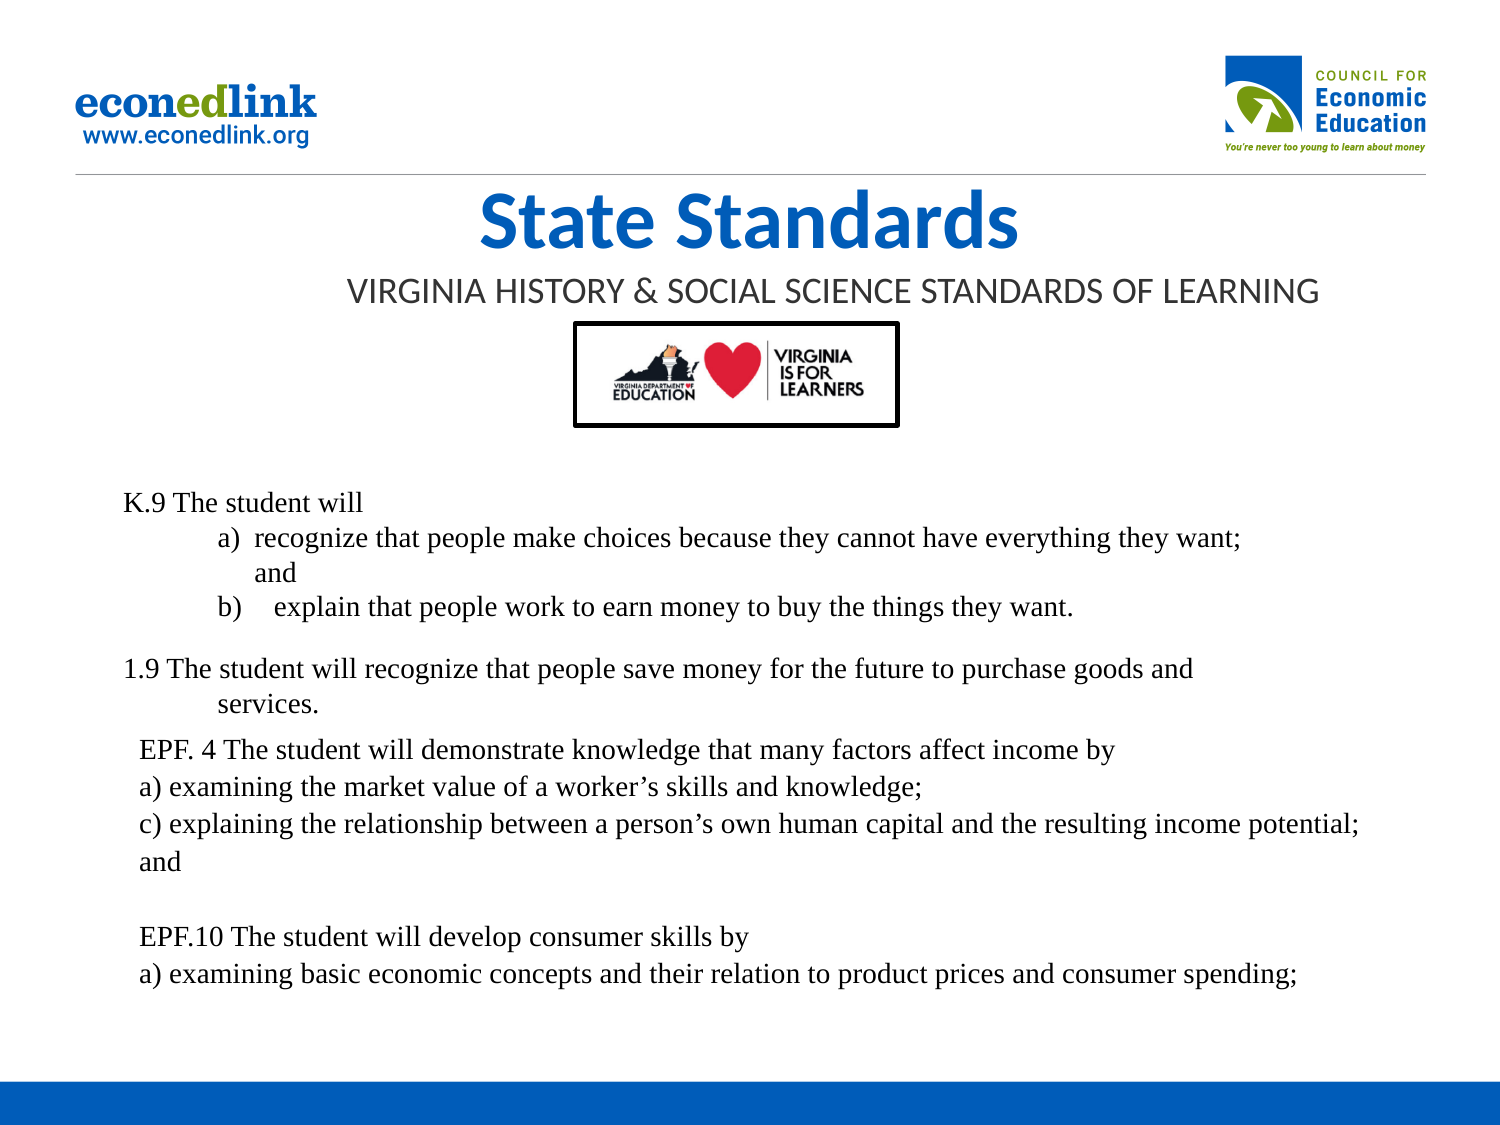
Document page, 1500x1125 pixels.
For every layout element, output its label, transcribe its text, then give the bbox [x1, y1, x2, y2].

picture [0, 0, 1500, 1125]
picture [577, 325, 896, 424]
text_box [49, 283, 1400, 345]
text_box 1.9 The student will recognize that people save money for the future to purchase goods and services. [108, 641, 1312, 720]
title State Standards [74, 187, 1426, 224]
text_box EPF. 4 The student will demonstrate knowledge that many factors affect income by a) examining the market value of a worker’s skills and knowledge; c) explaining the relationship between a person’s own human capital and the resulting income potential; and EPF.10 The student will develop consumer skills by a) examining basic economic concepts and their relation to product prices and consumer spending; [49, 720, 1400, 1029]
text_box K.9 The student will a) recognize that people make choices because they cannot have everything they want; and explain that people work to earn money to buy the things they want. [108, 475, 1269, 631]
text_box Virginia HISTORY & SOCIAL SCIENCE Standards of Learning [175, 258, 1500, 319]
